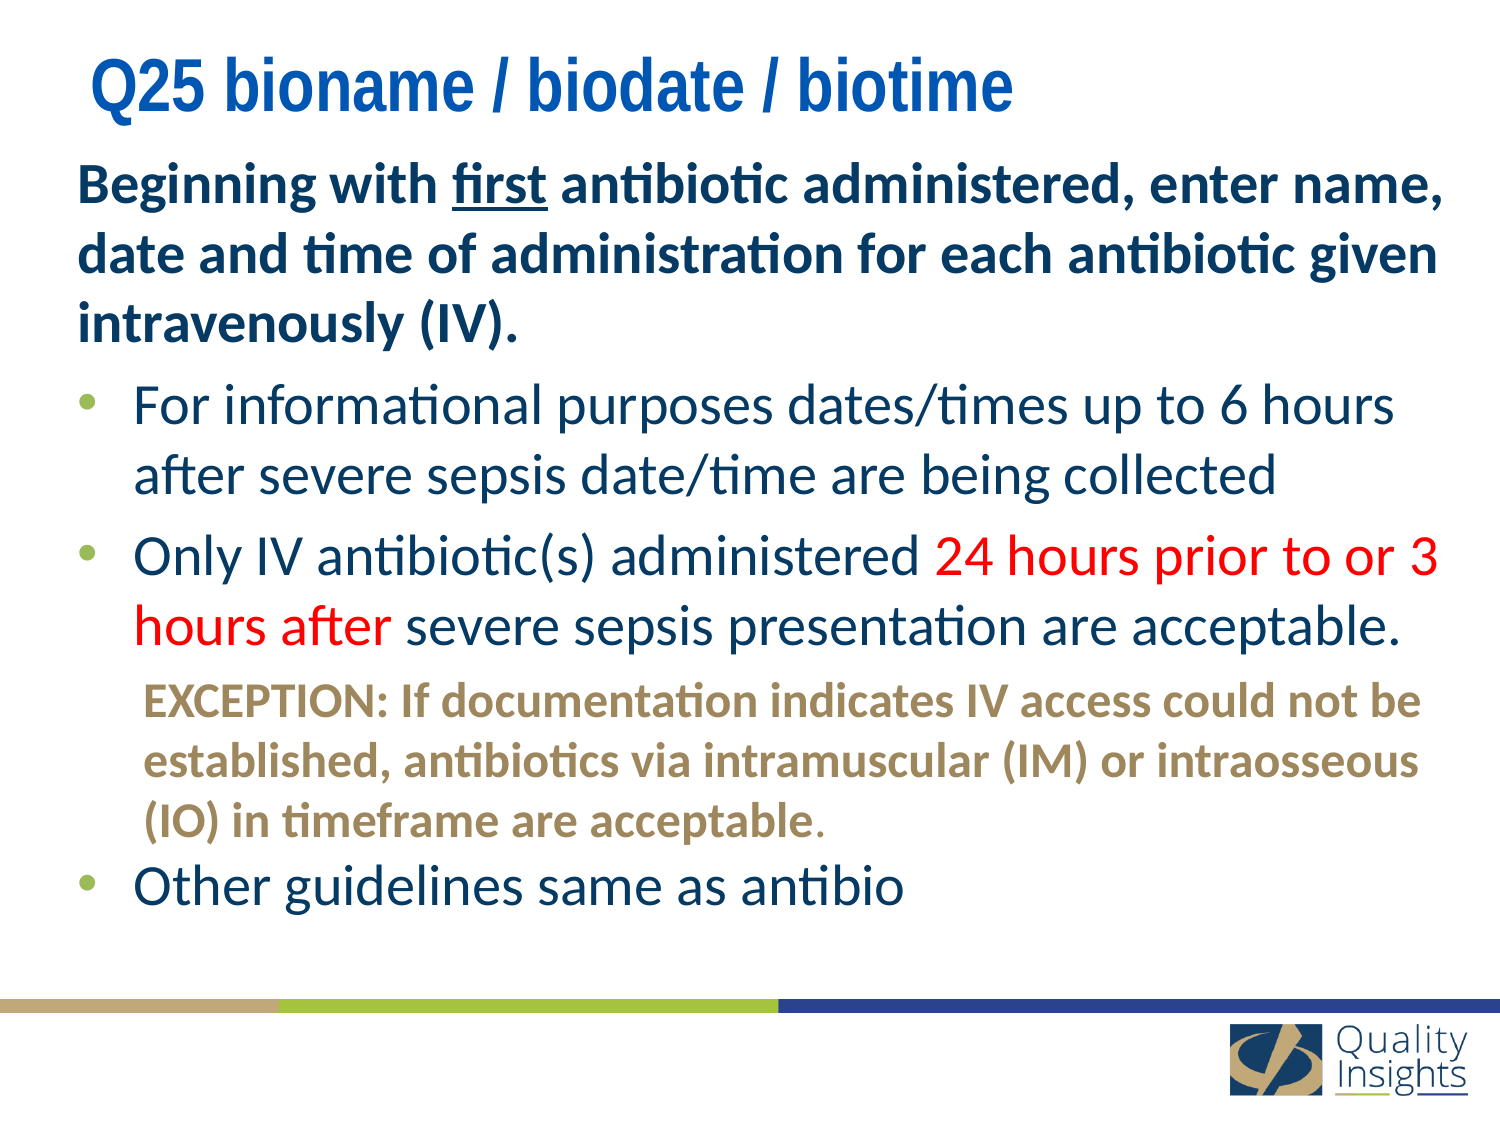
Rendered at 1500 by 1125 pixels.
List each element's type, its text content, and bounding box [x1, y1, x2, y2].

title Q25 bioname / biodate / biotime [75, 24, 1425, 137]
picture [0, 999, 1500, 1113]
list Beginning with first antibiotic administered, enter name, date and time of administration for each antibiotic given intravenously (IV). For informational purposes dates/times up to 6 hours after severe sepsis date/time are being collected Only IV antibiotic(s) administered 24 hours prior to or 3 hours after severe sepsis presentation are acceptable. EXCEPTION: If documentation indicates IV access could not be established, antibiotics via intramuscular (IM) or intraosseous (IO) in timeframe are acceptable. Other guidelines same as antibio [62, 137, 1463, 1005]
